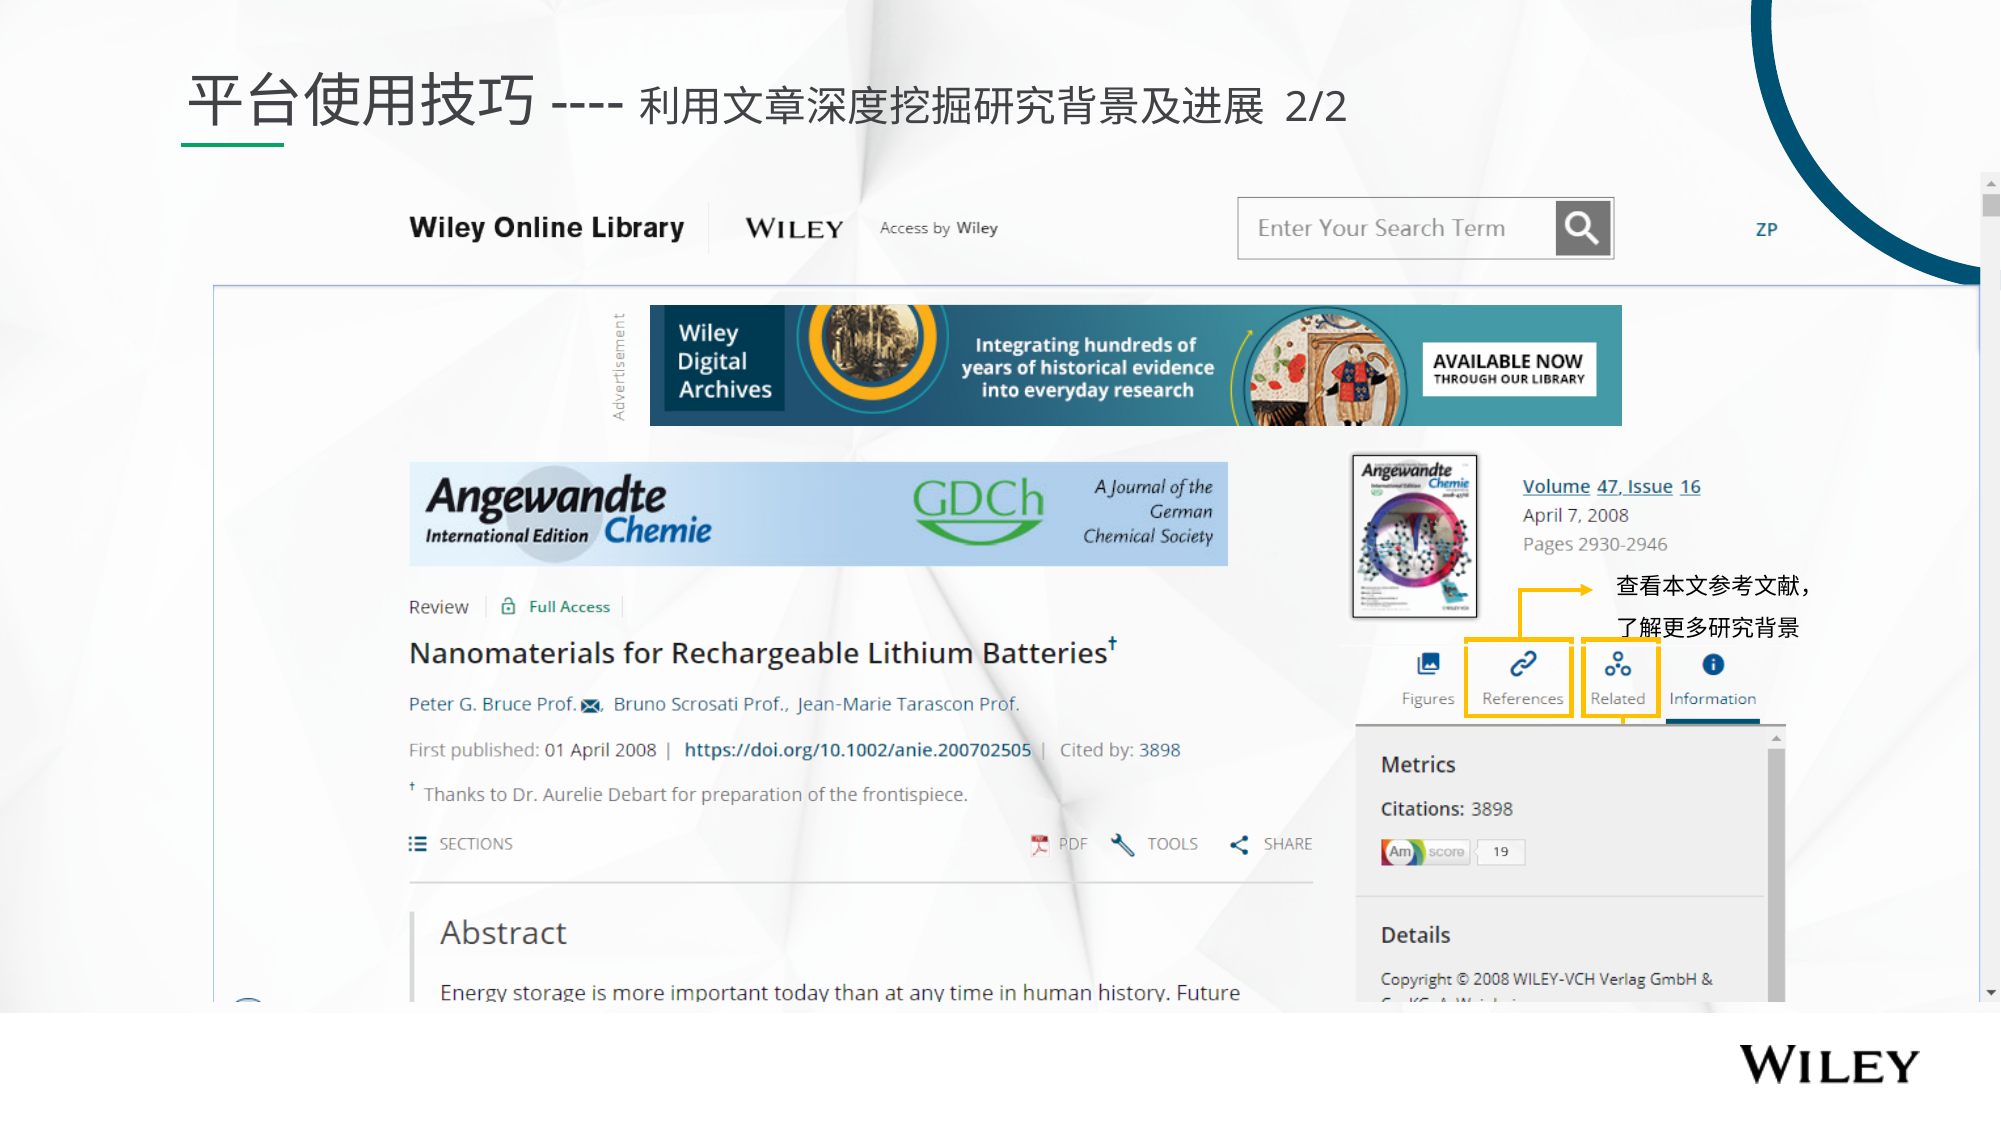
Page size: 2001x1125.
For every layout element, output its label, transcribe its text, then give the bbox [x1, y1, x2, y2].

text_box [213, 172, 2000, 1002]
text_box 平台使用技巧----利用文章深度挖掘研究背景及进展 2/2 [171, 55, 1364, 141]
picture [1740, 1045, 1920, 1084]
